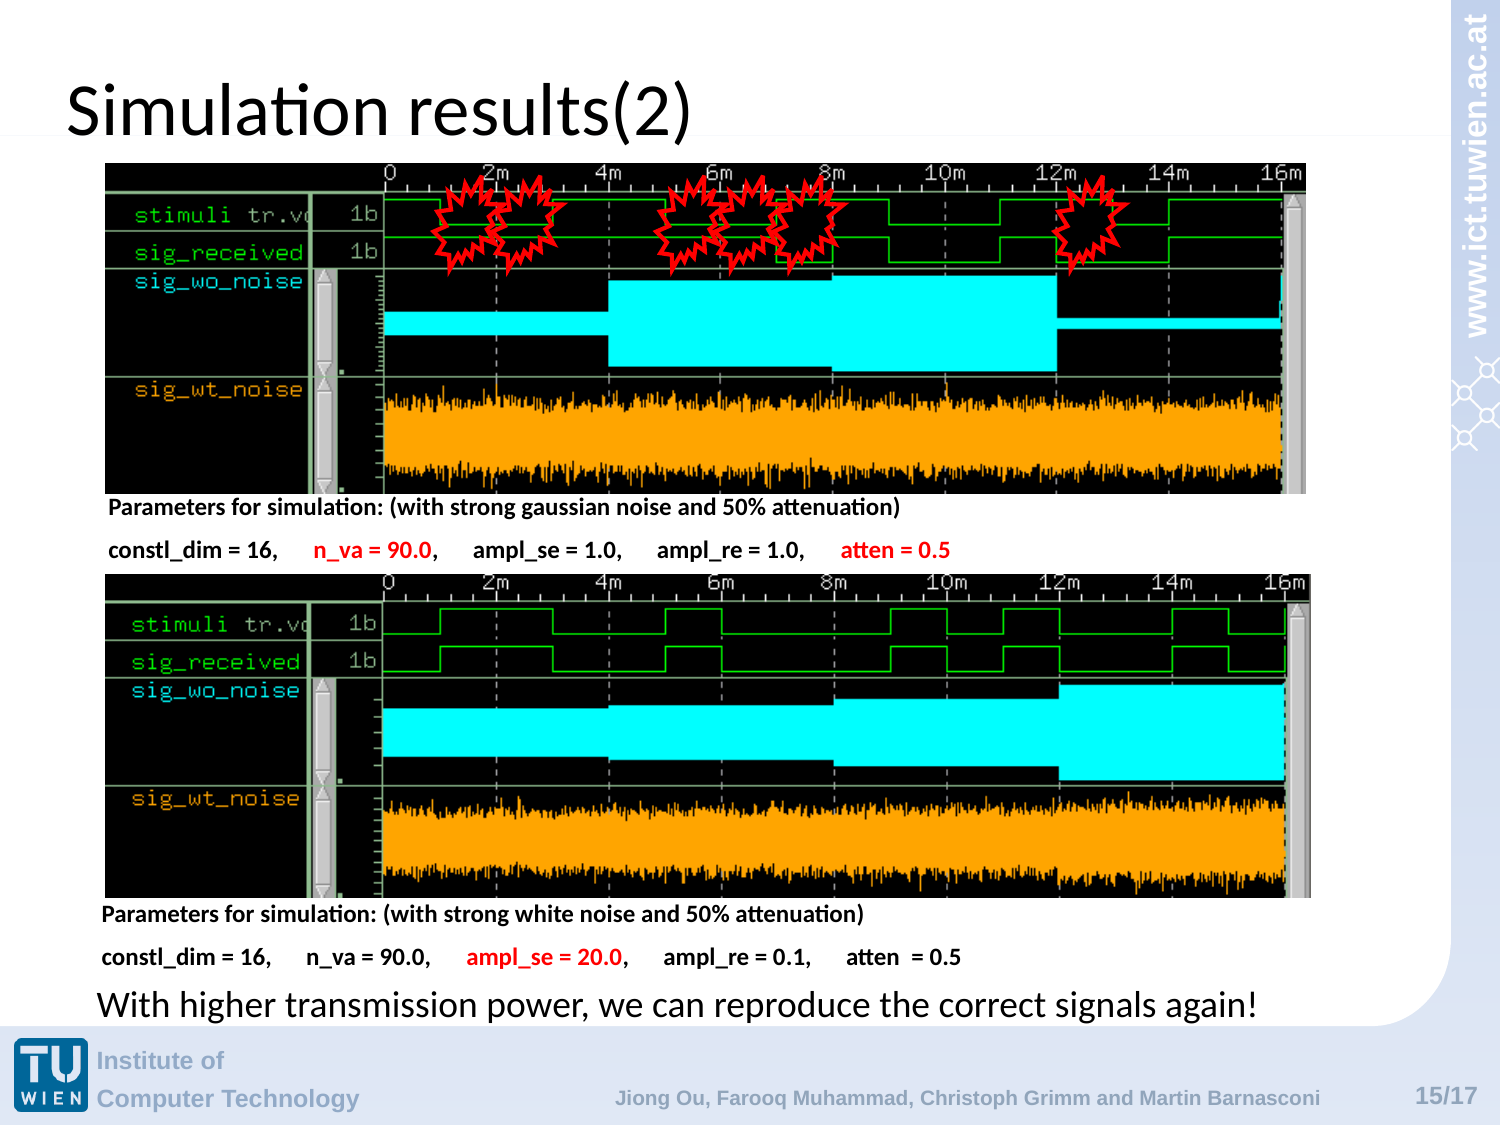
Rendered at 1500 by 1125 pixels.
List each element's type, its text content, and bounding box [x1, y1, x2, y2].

picture [68, 1046, 80, 1082]
picture [31, 1056, 38, 1082]
footer Jiong Ou, Farooq Muhammad, Christoph Grimm and Martin Barnasconi [585, 1033, 1336, 1118]
picture [55, 1092, 62, 1104]
picture [52, 1046, 64, 1081]
picture [22, 1092, 35, 1104]
picture [105, 163, 1306, 494]
text_box Parameters for simulation: (with strong gaussian noise and 50% attenuation) constl_dim = 16, n_va = 90.0, ampl_se = 1.0, ampl_re = 1.0, atten = 0.5 [93, 483, 1500, 571]
title Simulation results(2) [51, 11, 1412, 200]
picture [71, 1092, 80, 1104]
text_box With higher transmission power, we can reproduce the correct signals again! [81, 972, 1477, 1033]
slide_number 15 [1364, 1033, 1458, 1118]
picture [21, 1046, 47, 1053]
text_box Parameters for simulation: (with strong white noise and 50% attenuation) constl_dim = 16, n_va = 90.0, ampl_se = 20.0, ampl_re = 0.1, atten = 0.5 [86, 890, 1500, 978]
picture [105, 573, 1311, 898]
